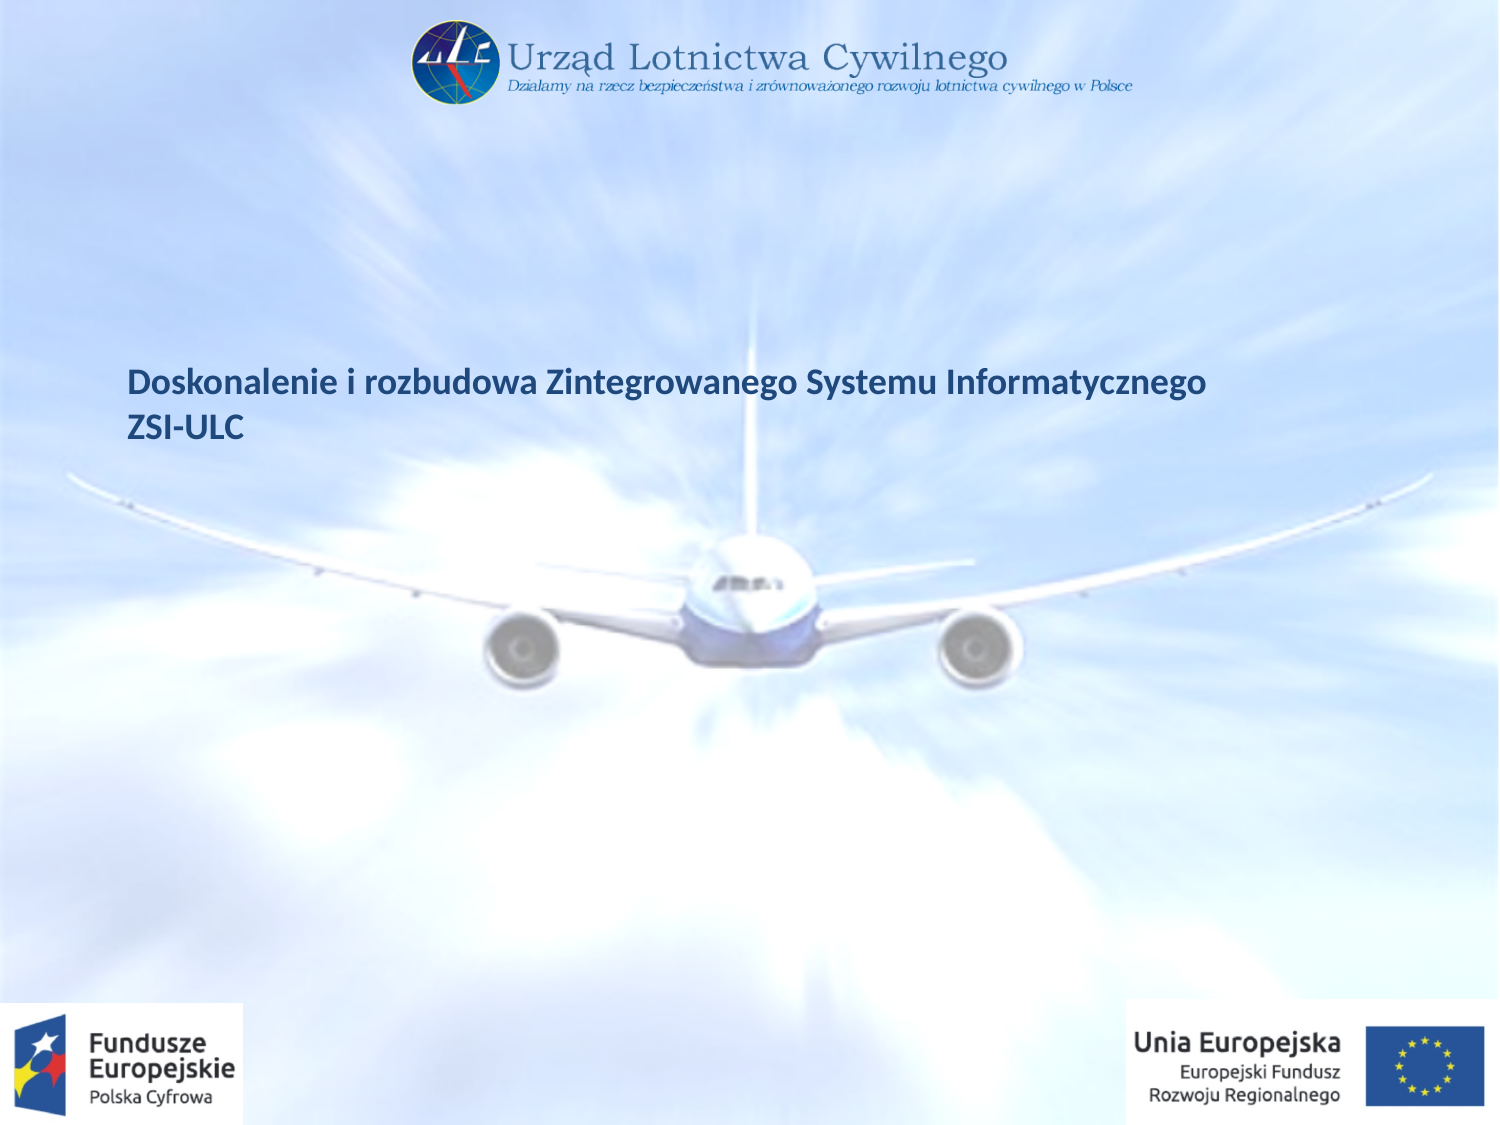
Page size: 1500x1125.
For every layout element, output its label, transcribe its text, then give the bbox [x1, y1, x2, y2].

title Doskonalenie i rozbudowa Zintegrowanego Systemu Informatycznego ZSI-ULC [112, 349, 1388, 657]
picture [407, 19, 1140, 114]
picture [1126, 999, 1500, 1125]
picture [0, 1003, 243, 1125]
